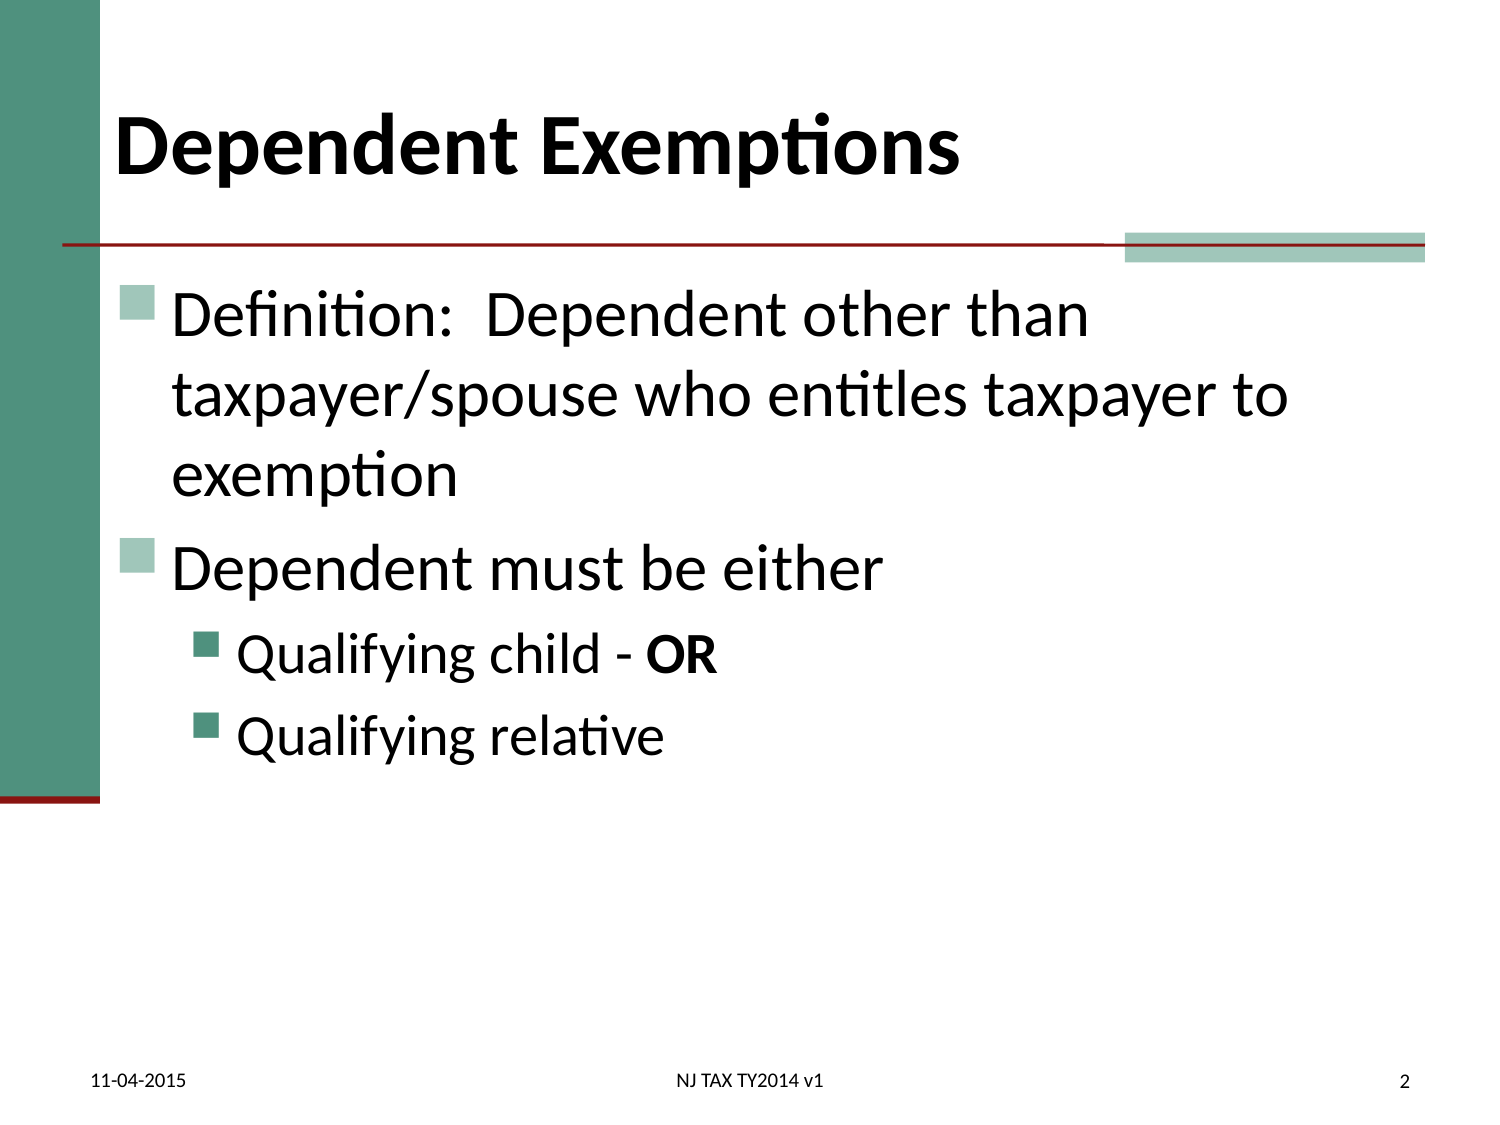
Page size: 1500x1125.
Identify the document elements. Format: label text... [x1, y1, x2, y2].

list Definition: Dependent other than taxpayer/spouse who entitles taxpayer to exemption Dependent must be either Qualifying child - OR Qualifying relative [99, 262, 1425, 1038]
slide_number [74, 1049, 401, 1100]
footer NJ TAX TY2014 v1 [496, 1050, 1004, 1100]
title Dependent Exemptions [99, 45, 1425, 234]
slide_number 2 [1112, 1049, 1426, 1101]
